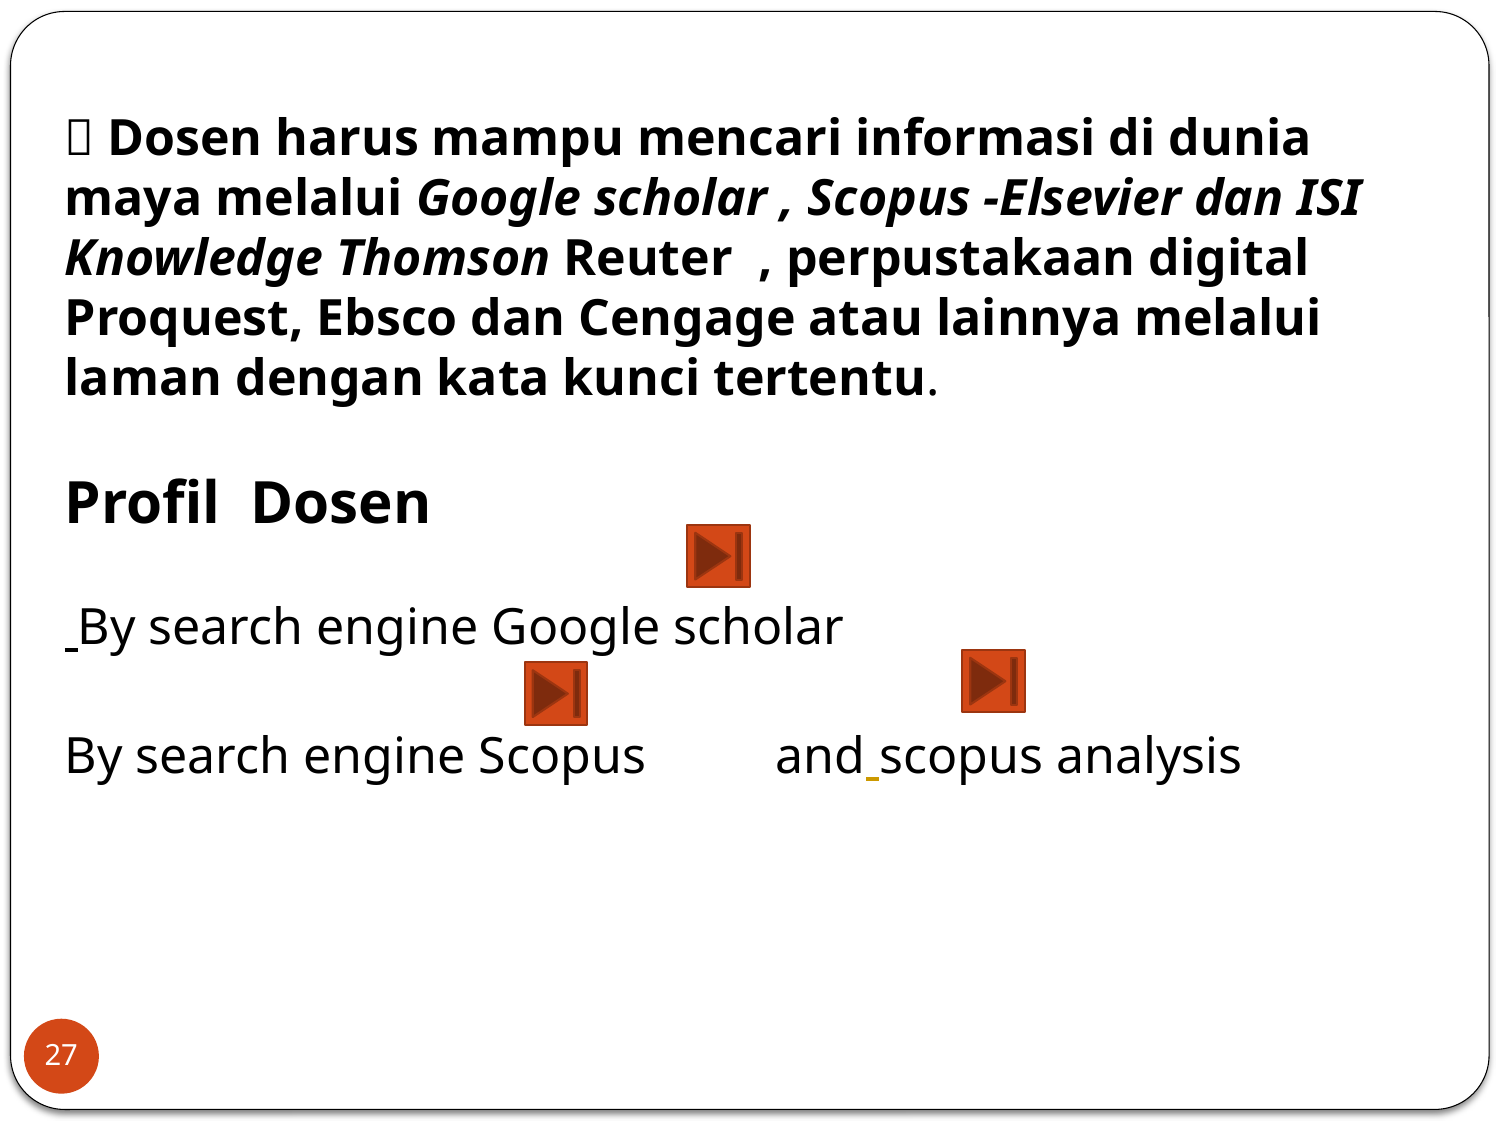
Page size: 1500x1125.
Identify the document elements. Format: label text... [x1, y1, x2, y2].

text_box  Dosen harus mampu mencari informasi di dunia maya melalui Google scholar , Scopus -Elsevier dan ISI Knowledge Thomson Reuter , perpustakaan digital Proquest, Ebsco dan Cengage atau lainnya melalui laman dengan kata kunci tertentu. Profil Dosen By search engine Google scholar By search engine Scopus and scopus analysis [50, 37, 1438, 799]
text_box [961, 649, 1026, 713]
text_box [686, 524, 751, 588]
text_box [524, 661, 588, 726]
slide_number 27 [23, 1018, 99, 1094]
